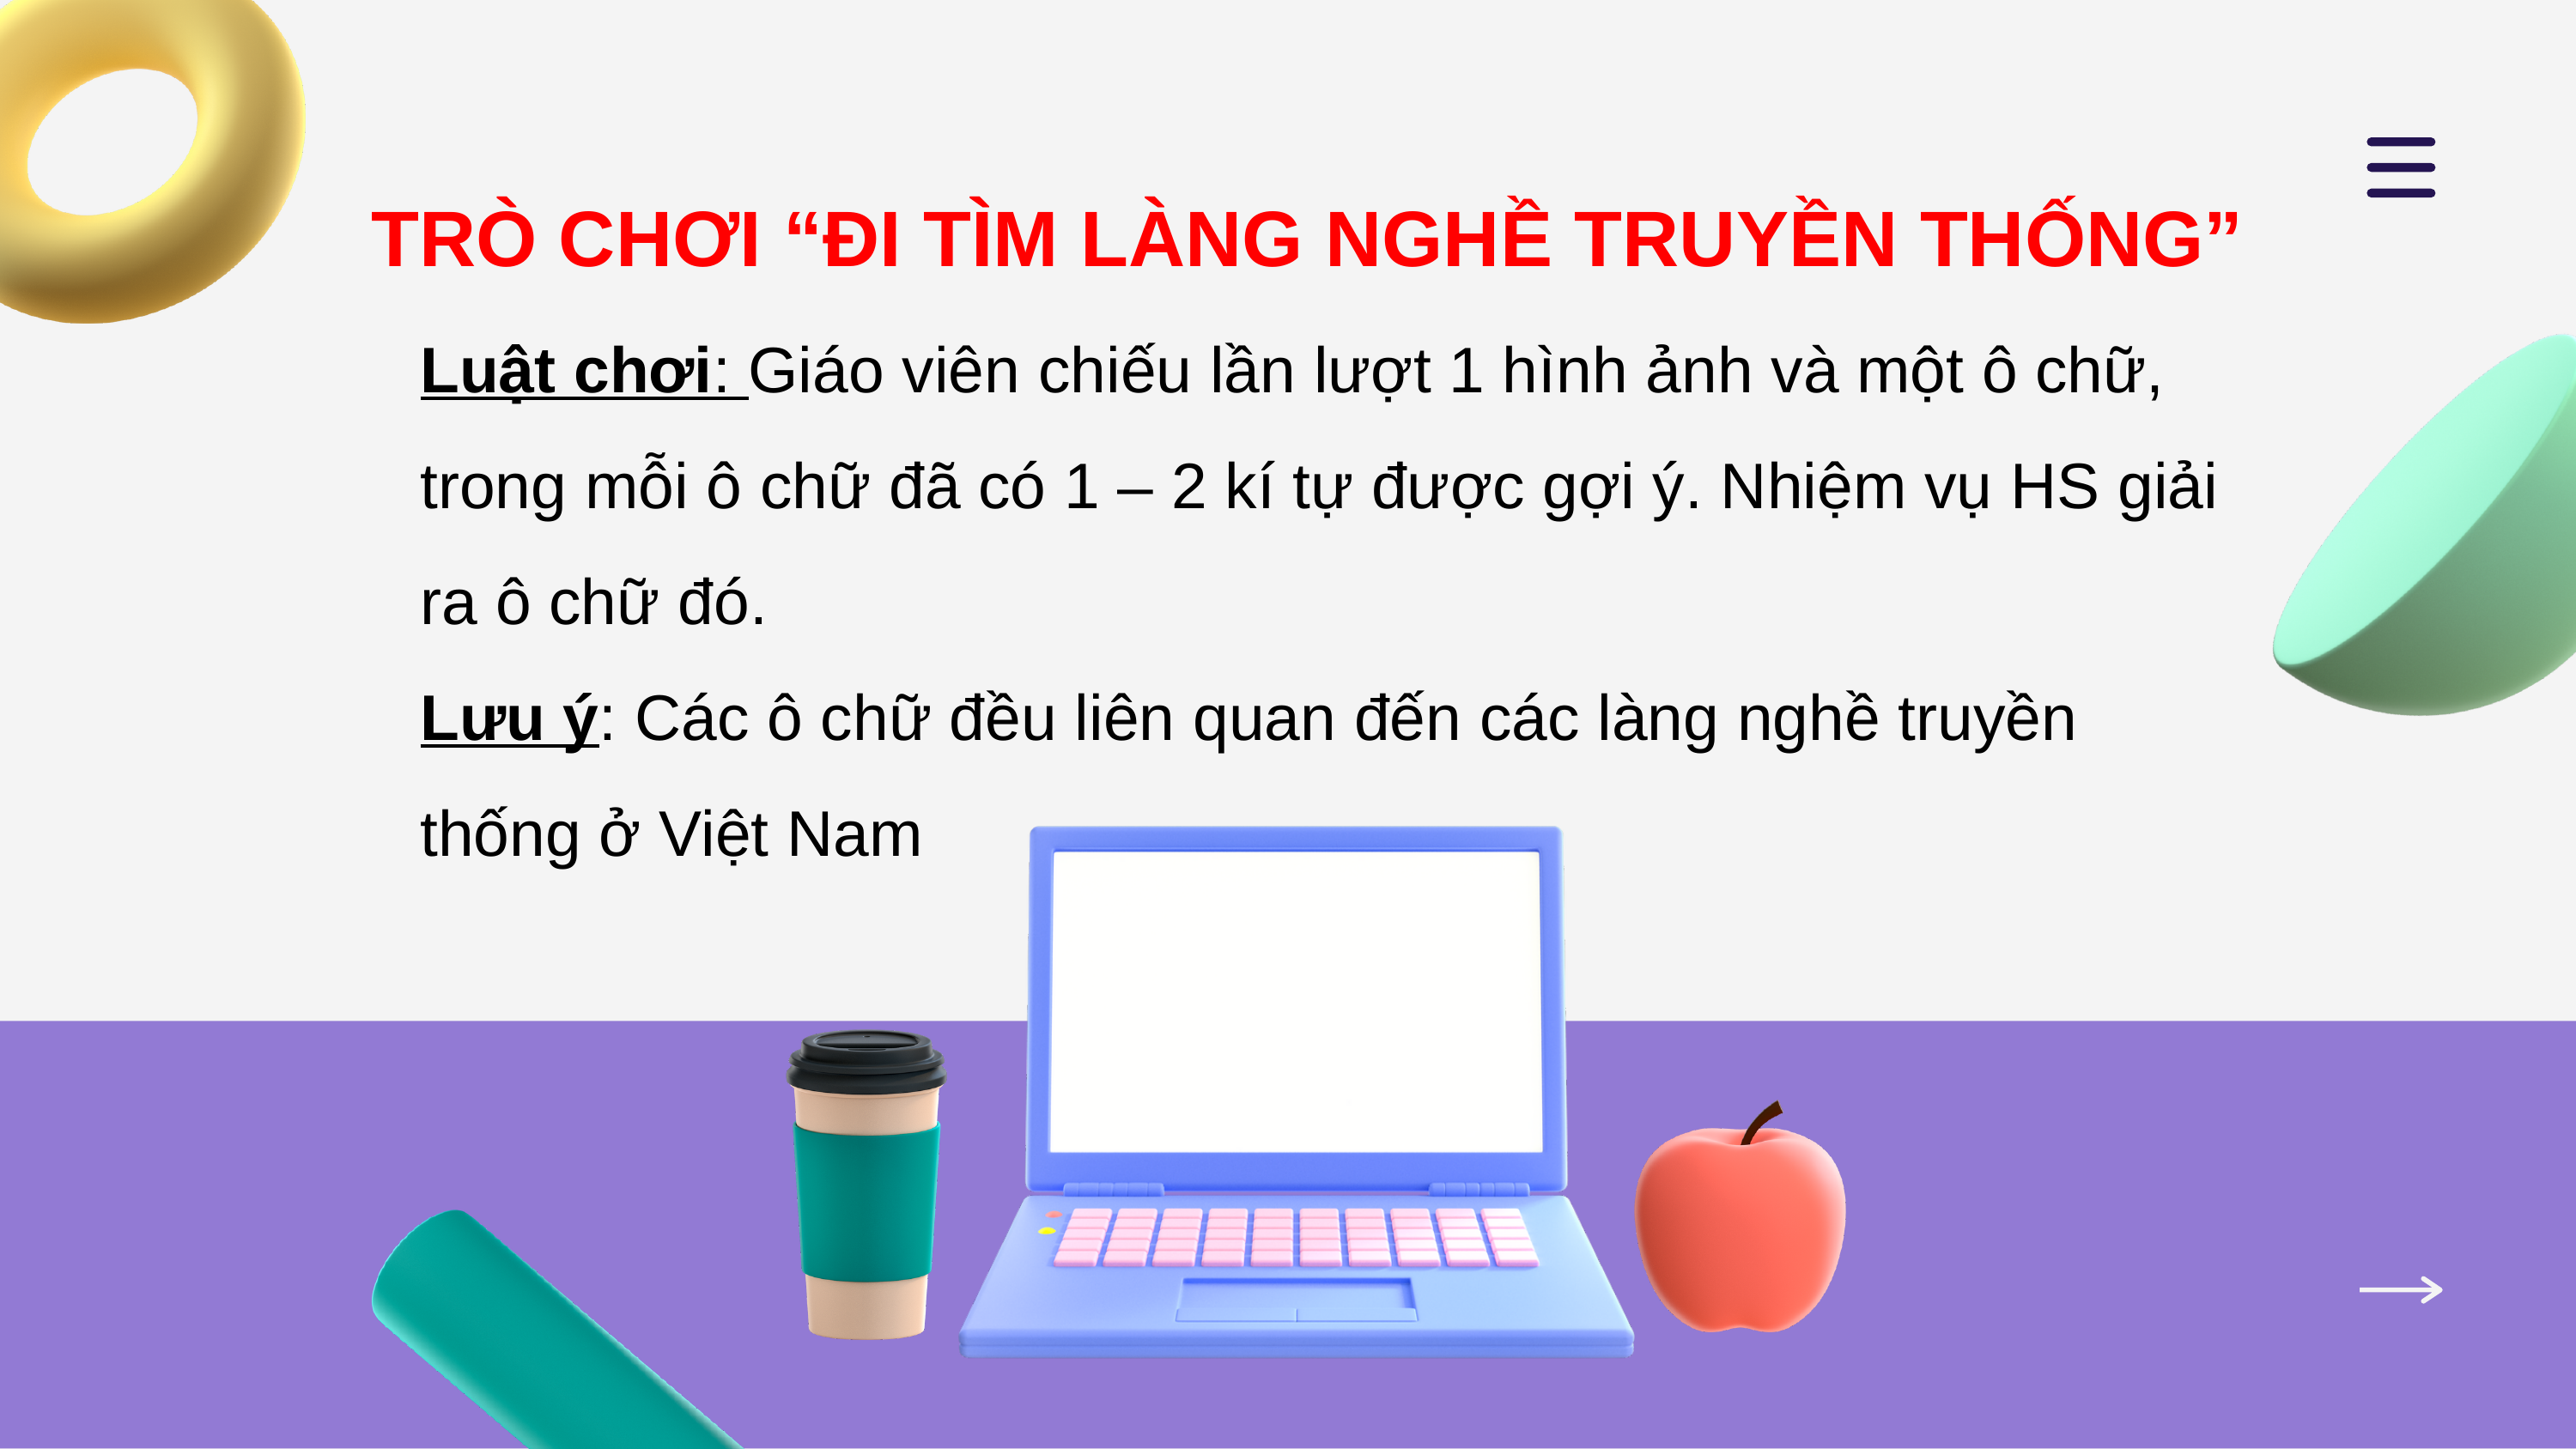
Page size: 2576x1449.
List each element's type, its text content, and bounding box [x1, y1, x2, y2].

picture [370, 1029, 947, 1449]
picture [0, 0, 307, 324]
text_box [0, 1021, 2576, 1449]
text_box Luật chơi: Giáo viên chiếu lần lượt 1 hình ảnh và một ô chữ, trong mỗi ô chữ đã có 1 – 2 kí tự được gợi ý. Nhiệm vụ HS giải ra ô chữ đó. Lưu ý: Các ô chữ đều liên quan đến các làng nghề truyền thống ở Việt Nam [407, 283, 2239, 876]
text_box TRÒ CHƠI “ĐI TÌM LÀNG NGHỀ TRUYỀN THỐNG” [371, 120, 2354, 282]
picture [958, 826, 1847, 1359]
picture [2239, 319, 2576, 789]
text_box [2359, 1276, 2443, 1304]
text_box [2371, 141, 2432, 200]
